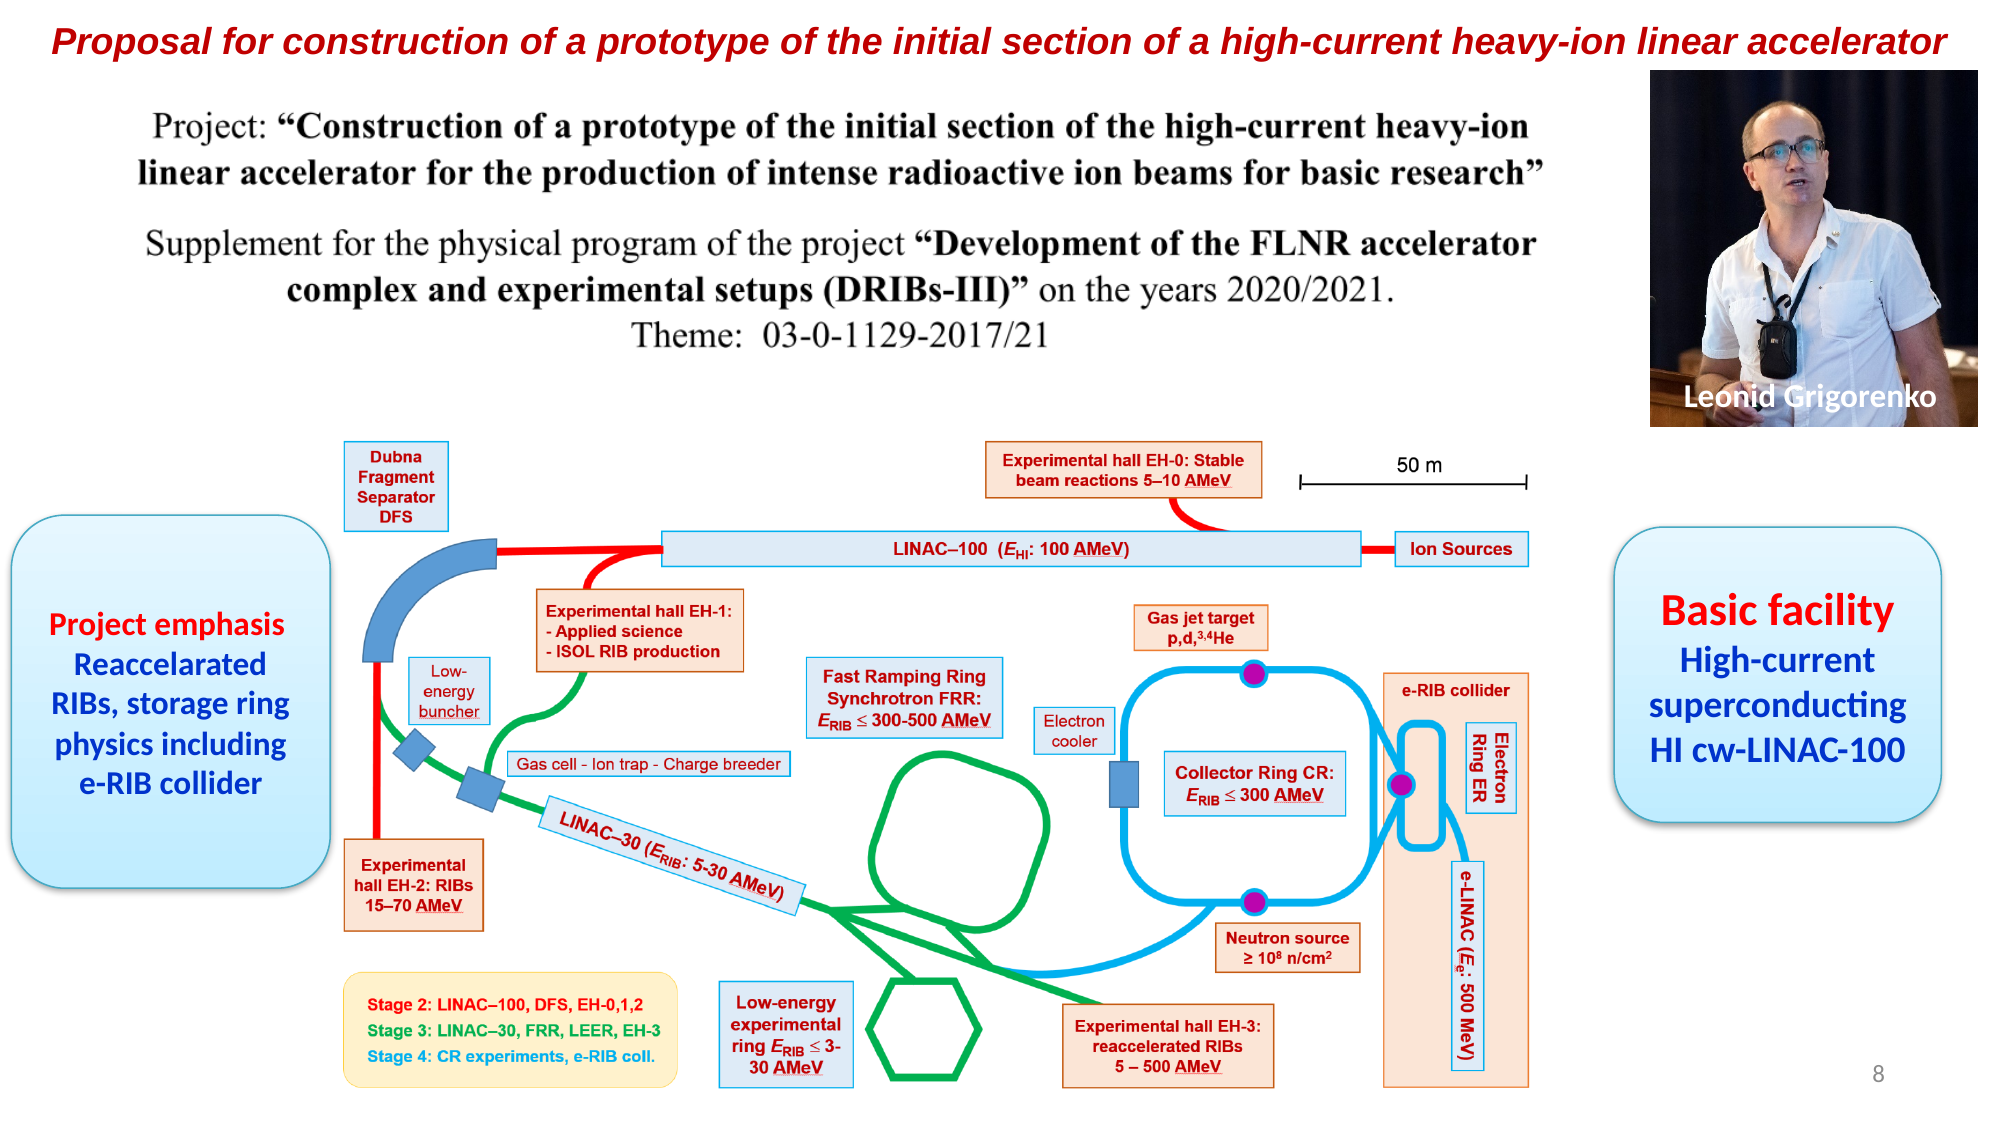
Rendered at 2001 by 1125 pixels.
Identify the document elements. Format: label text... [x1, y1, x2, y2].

slide_number 8 [1433, 1042, 1900, 1103]
text_box Project emphasis Reaccelarated RIBs, storage ring physics including e-RIB collider [10, 514, 332, 889]
picture [338, 434, 1534, 1092]
picture [1650, 70, 1979, 428]
text_box Proposal for construction of a prototype of the initial section of a high-current heavy-ion linear accelerator [7, 9, 1993, 70]
text_box Basic facility High-current superconducting HI cw-LINAC-100 [1613, 526, 1943, 824]
picture [113, 98, 1564, 362]
